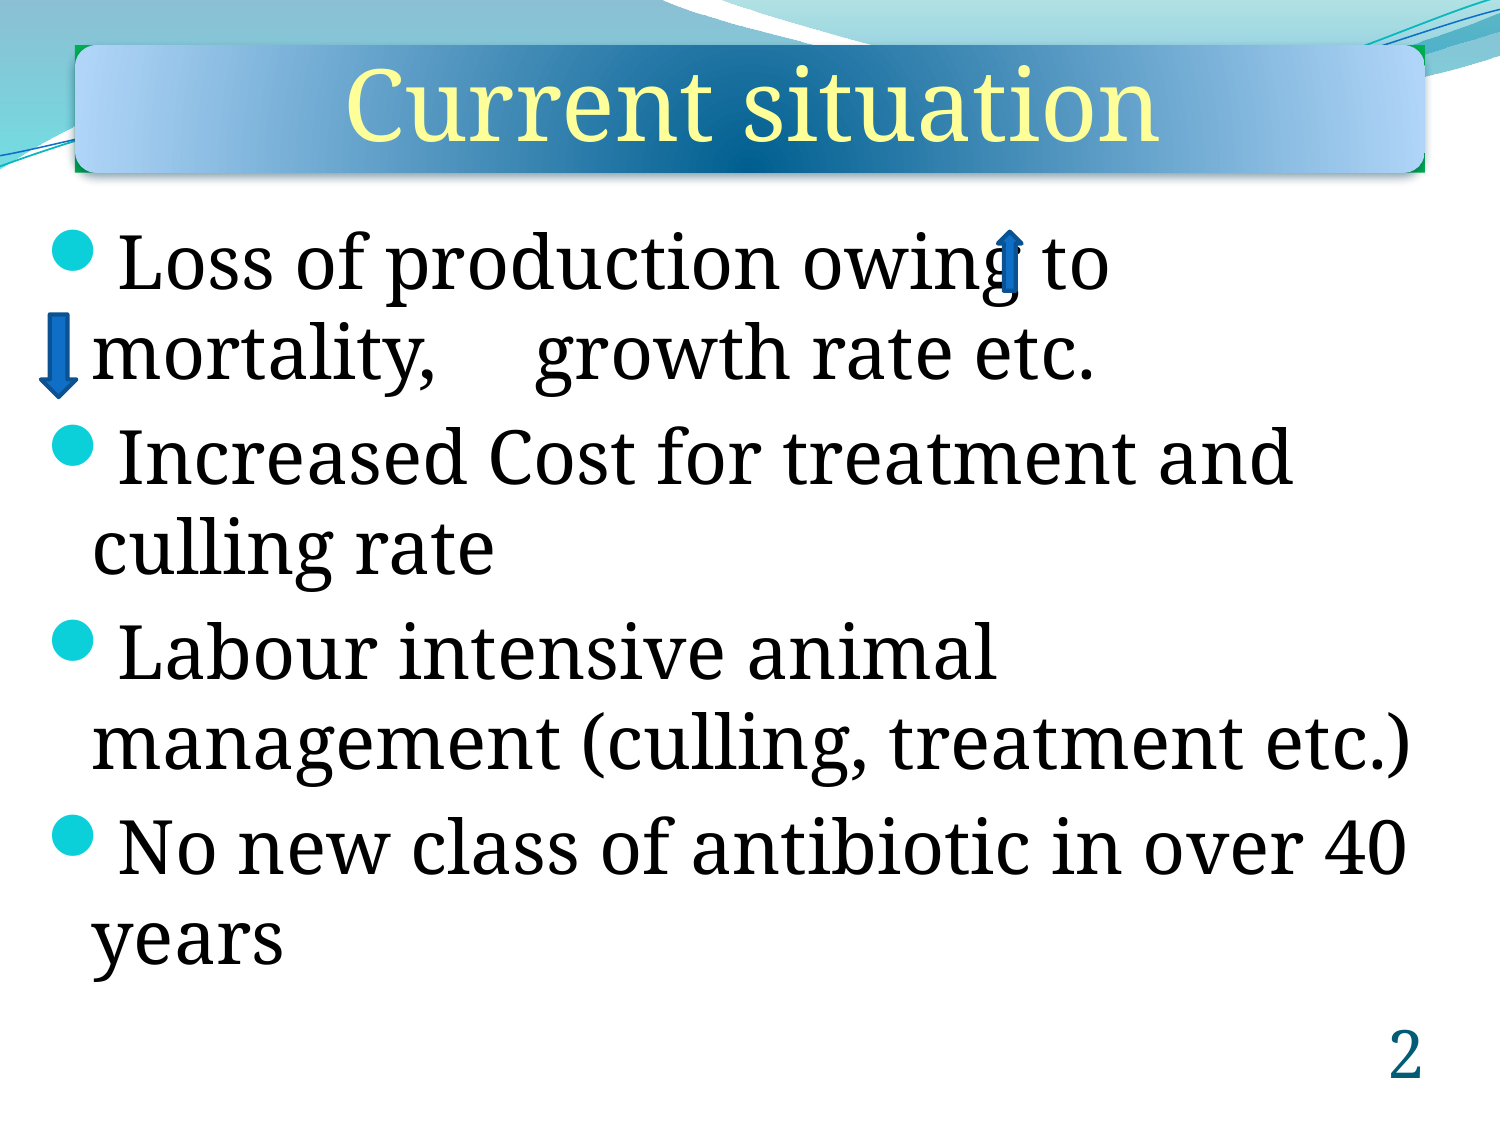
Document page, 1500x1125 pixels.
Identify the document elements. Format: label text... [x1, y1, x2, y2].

text_box Loss of production owing to mortality, growth rate etc. Increased Cost for treatment and culling rate Labour intensive animal management (culling, treatment etc.) No new class of antibiotic in over 40 years [31, 206, 1459, 1024]
slide_number 2 [1299, 1042, 1425, 1103]
text_box [996, 229, 1024, 293]
text_box [38, 312, 79, 400]
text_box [74, 44, 1426, 173]
